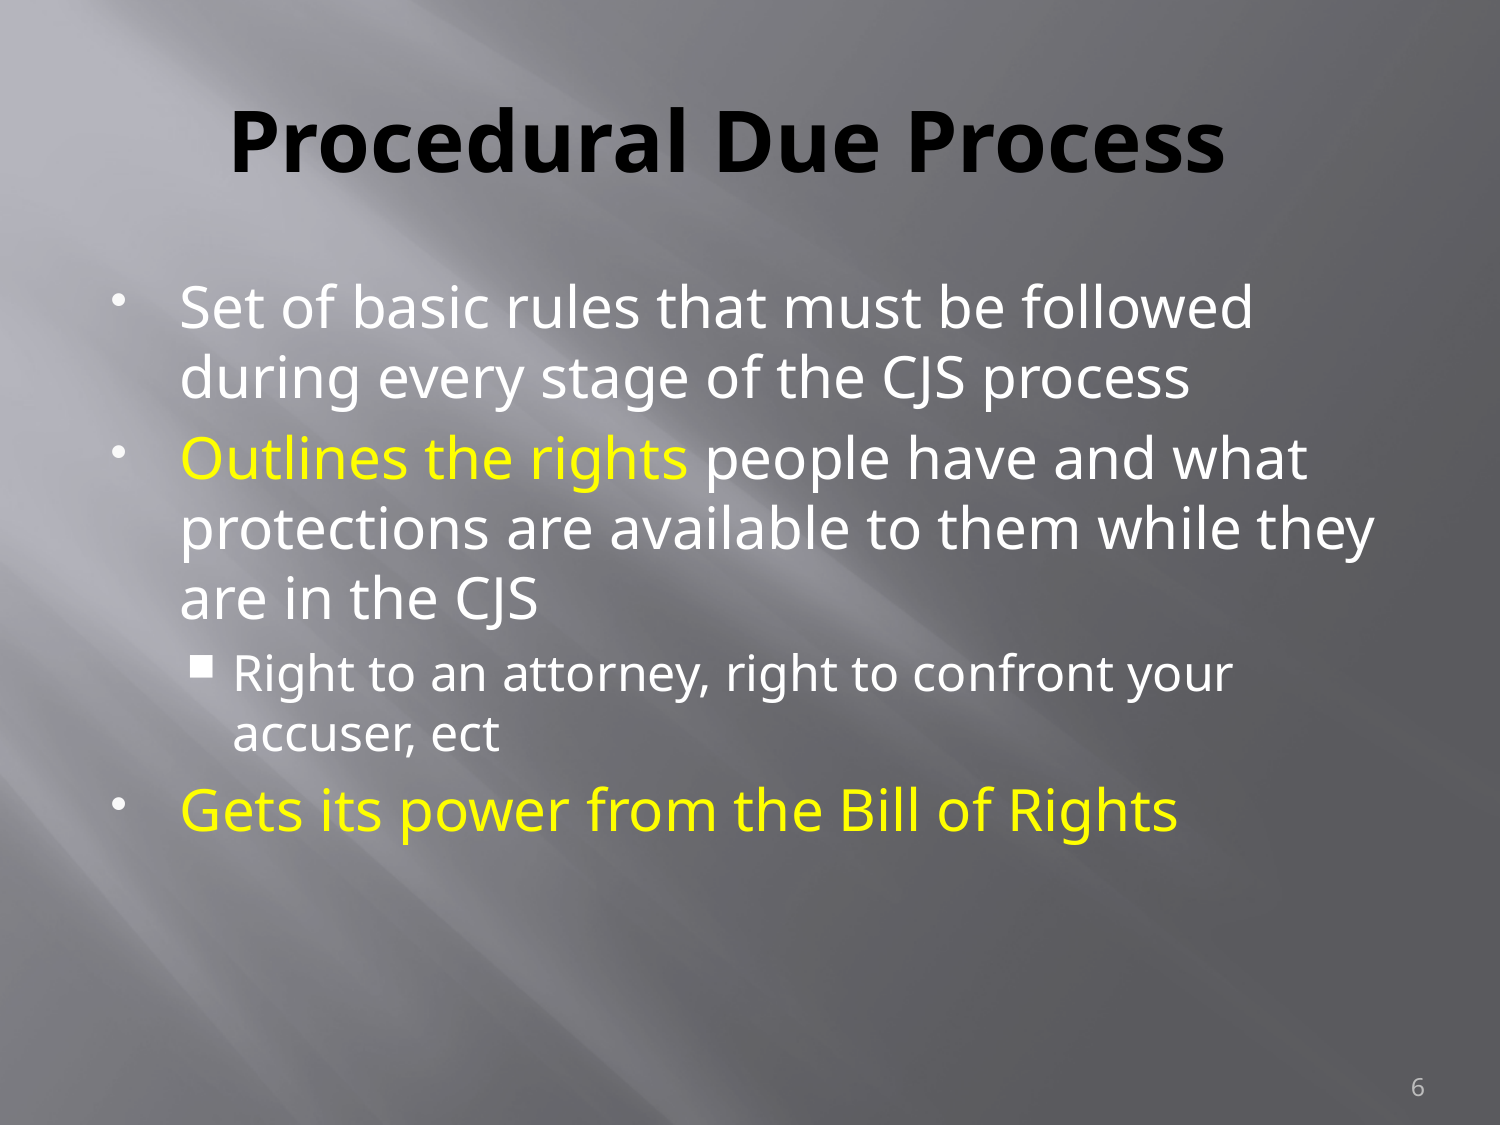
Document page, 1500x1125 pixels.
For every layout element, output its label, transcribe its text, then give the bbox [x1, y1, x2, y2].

slide_number 6 [1299, 1052, 1425, 1113]
list Set of basic rules that must be followed during every stage of the CJS process Outlines the rights people have and what protections are available to them while they are in the CJS Right to an attorney, right to confront your accuser, ect Gets its power from the Bill of Rights [75, 262, 1425, 1035]
title Procedural Due Process [75, 45, 1425, 233]
